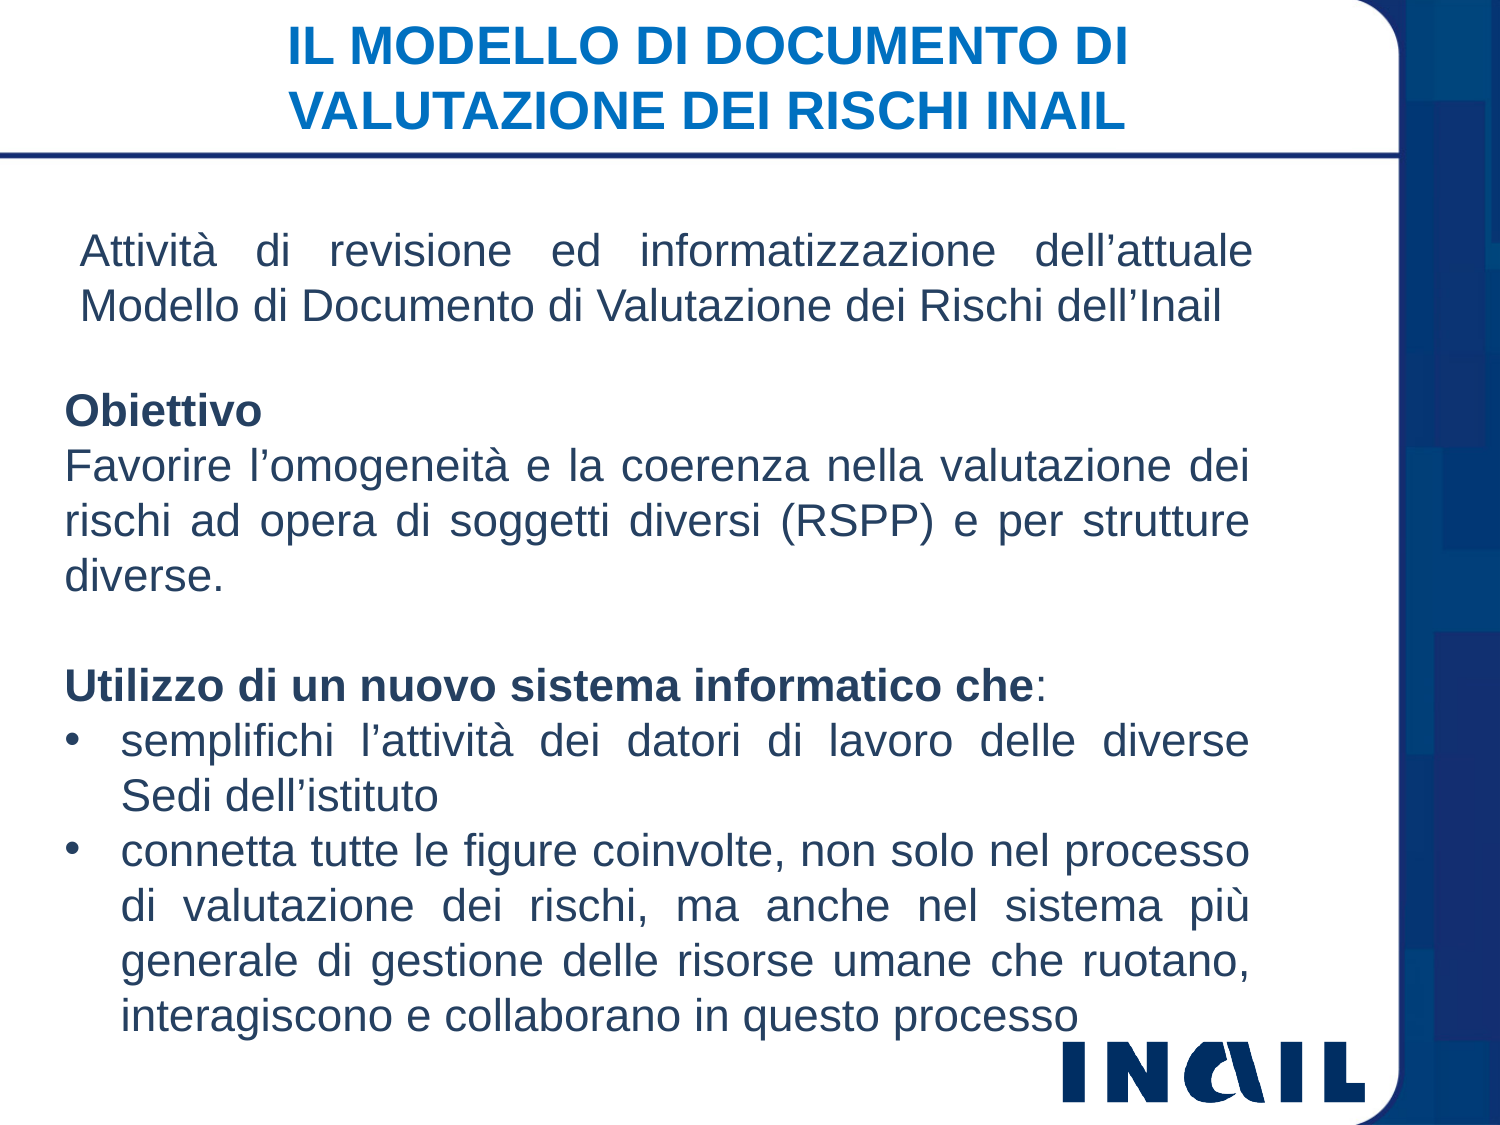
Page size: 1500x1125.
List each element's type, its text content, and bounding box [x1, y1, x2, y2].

text_box Obiettivo Favorire l’omogeneità e la coerenza nella valutazione dei rischi ad opera di soggetti diversi (RSPP) e per strutture diverse. Utilizzo di un nuovo sistema informatico che: semplifichi l’attività dei datori di lavoro delle diverse Sedi dell’istituto connetta tutte le figure coinvolte, non solo nel processo di valutazione dei rischi, ma anche nel sistema più generale di gestione delle risorse umane che ruotano, interagiscono e collaborano in questo processo [49, 373, 1267, 1048]
picture [0, 0, 1500, 1125]
text_box Attività di revisione ed informatizzazione dell’attuale Modello di Documento di Valutazione dei Rischi dell’Inail [64, 213, 1270, 339]
text_box IL MODELLO DI DOCUMENTO DI VALUTAZIONE DEI RISCHI INAIL [159, 1, 1258, 214]
